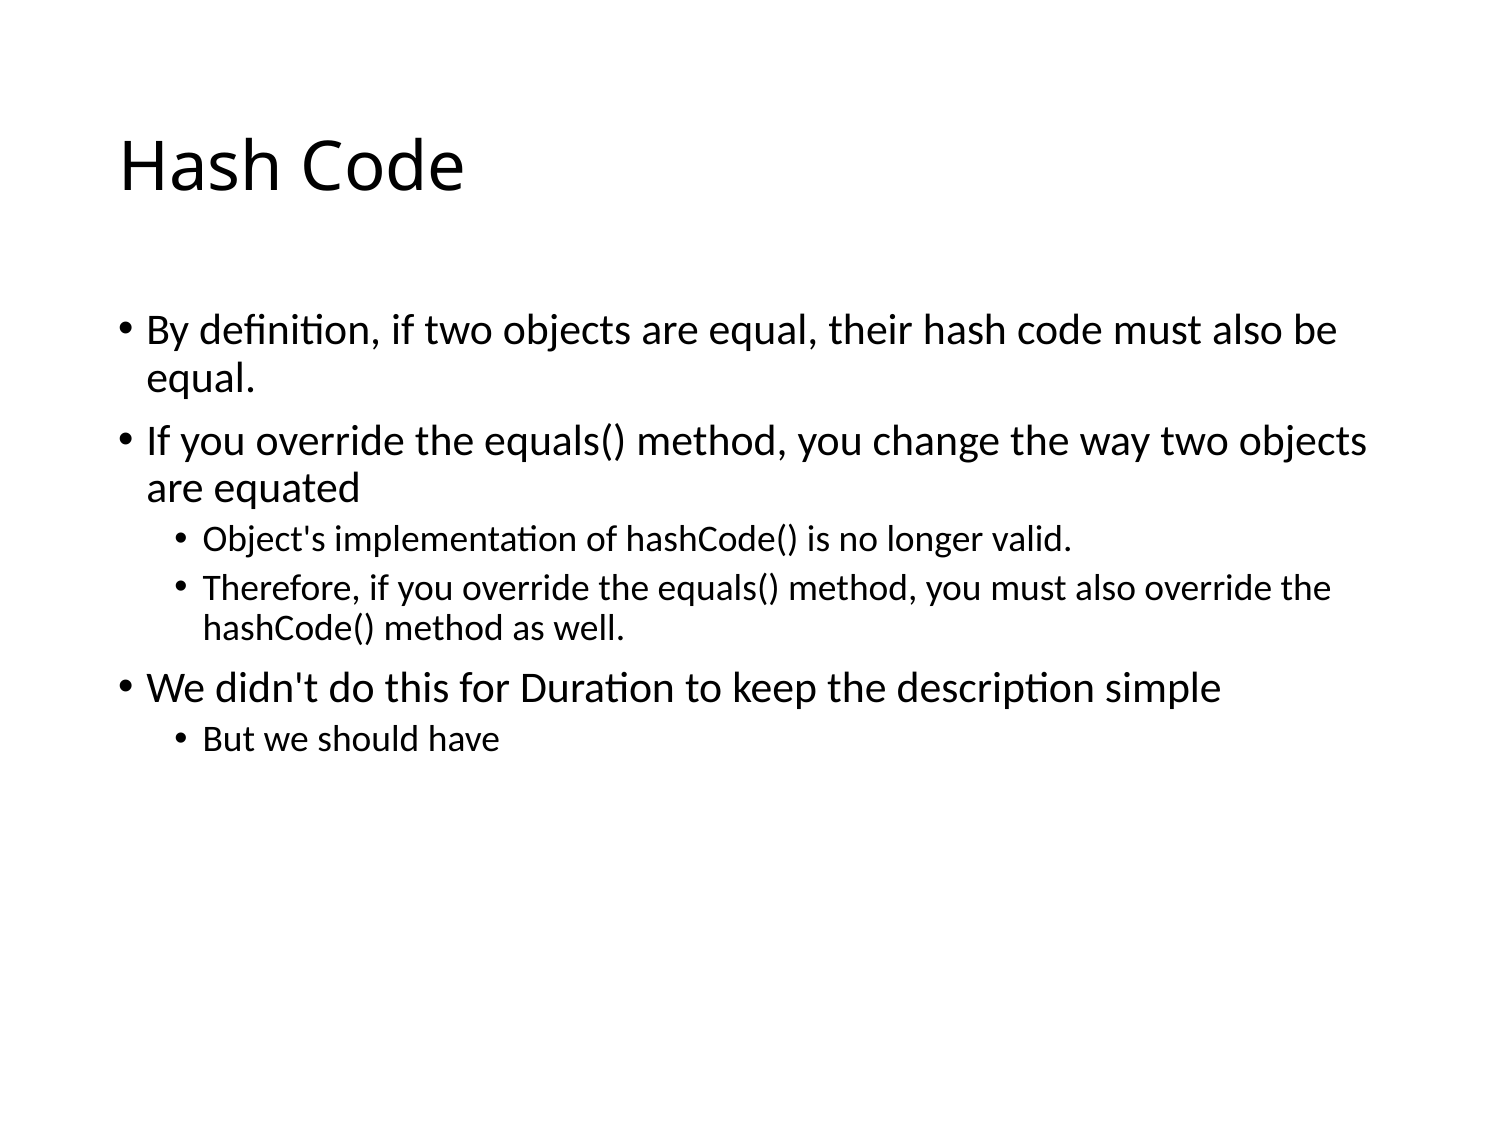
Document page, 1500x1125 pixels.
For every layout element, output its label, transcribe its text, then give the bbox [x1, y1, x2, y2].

title Hash Code [103, 59, 1397, 278]
list By definition, if two objects are equal, their hash code must also be equal. If you override the equals() method, you change the way two objects are equated Object's implementation of hashCode() is no longer valid. Therefore, if you override the equals() method, you must also override the hashCode() method as well. We didn't do this for Duration to keep the description simple But we should have [103, 299, 1397, 1014]
